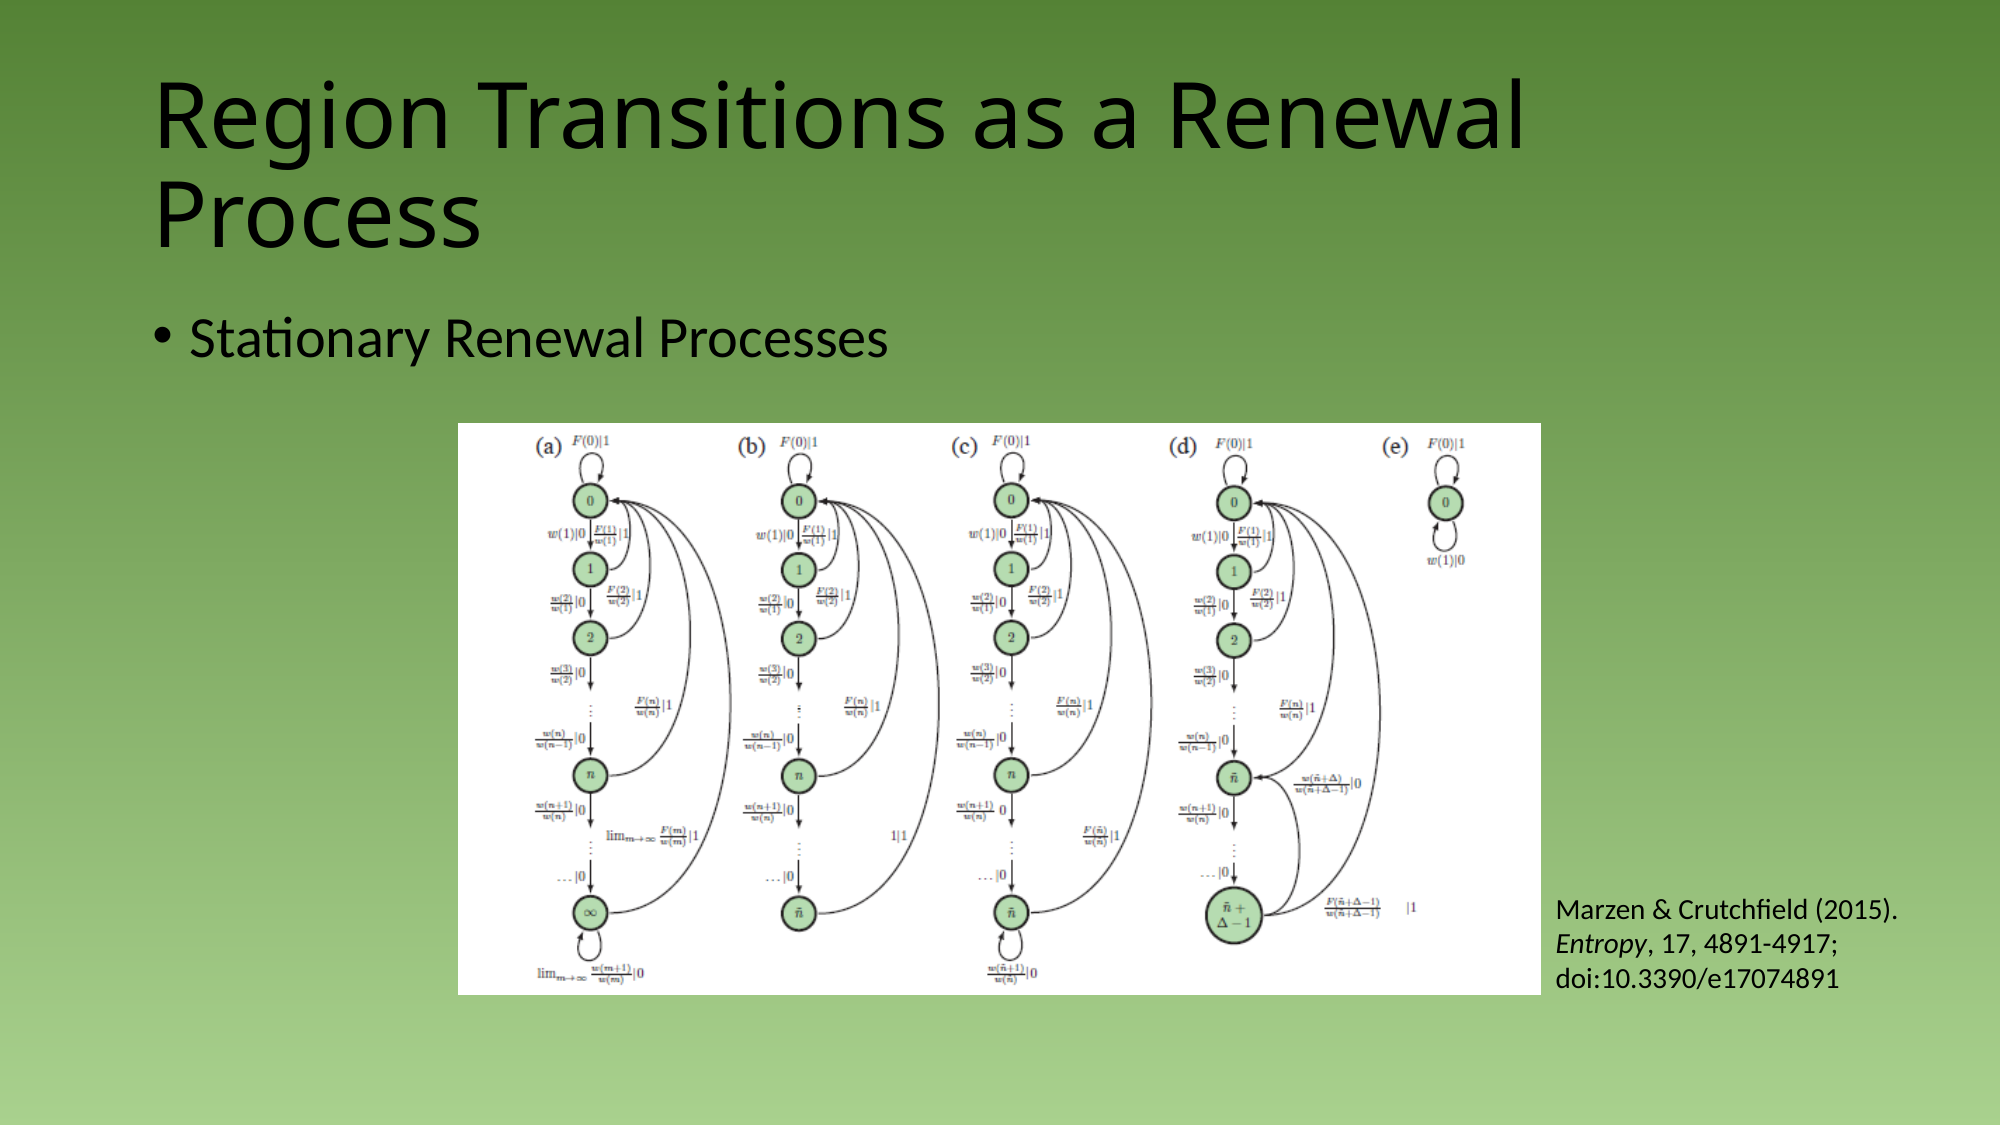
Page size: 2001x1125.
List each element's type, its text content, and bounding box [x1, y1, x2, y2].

text_box Marzen & Crutchfield (2015). Entropy, 17, 4891-4917; doi:10.3390/e17074891 [1540, 882, 2000, 1003]
list Stationary Renewal Processes [137, 299, 1863, 1014]
title Region Transitions as a Renewal Process [137, 59, 1863, 278]
picture [458, 423, 1541, 995]
